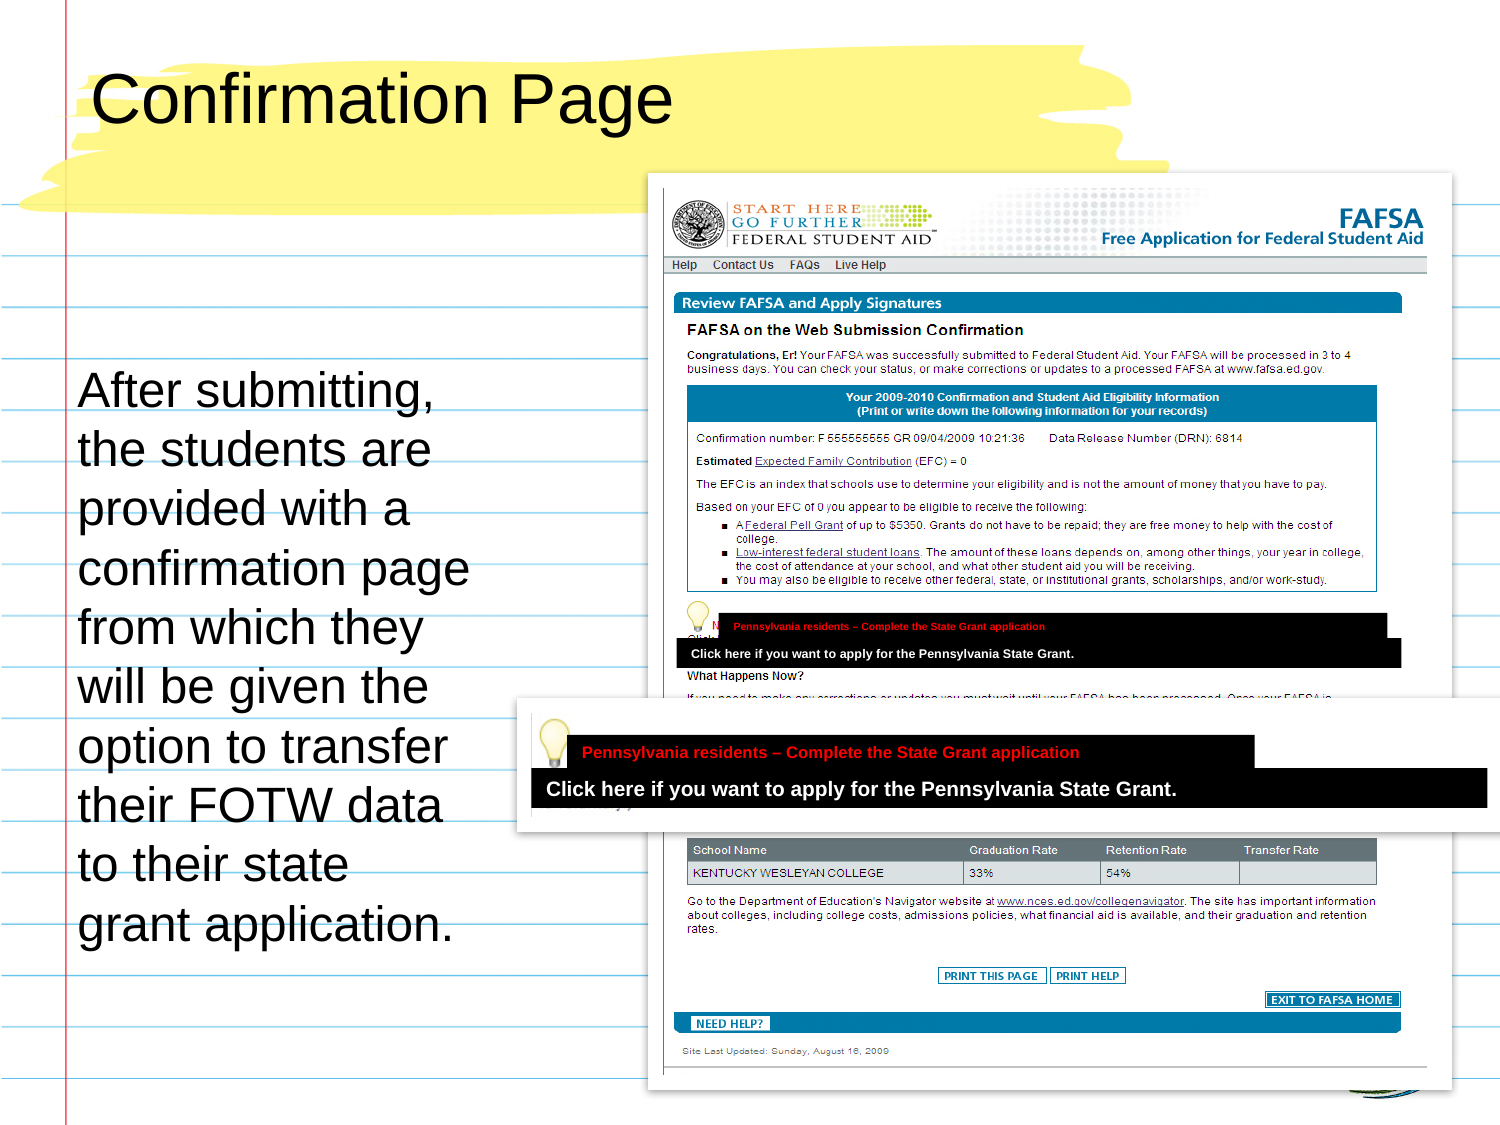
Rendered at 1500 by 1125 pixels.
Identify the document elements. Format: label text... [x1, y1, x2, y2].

title Confirmation Page [75, 45, 1425, 175]
picture [0, 0, 1500, 1125]
picture [530, 187, 1500, 1076]
list After submitting, the students are provided with a confirmation page from which they will be given the option to transfer their FOTW data to their state grant application. [62, 350, 488, 980]
